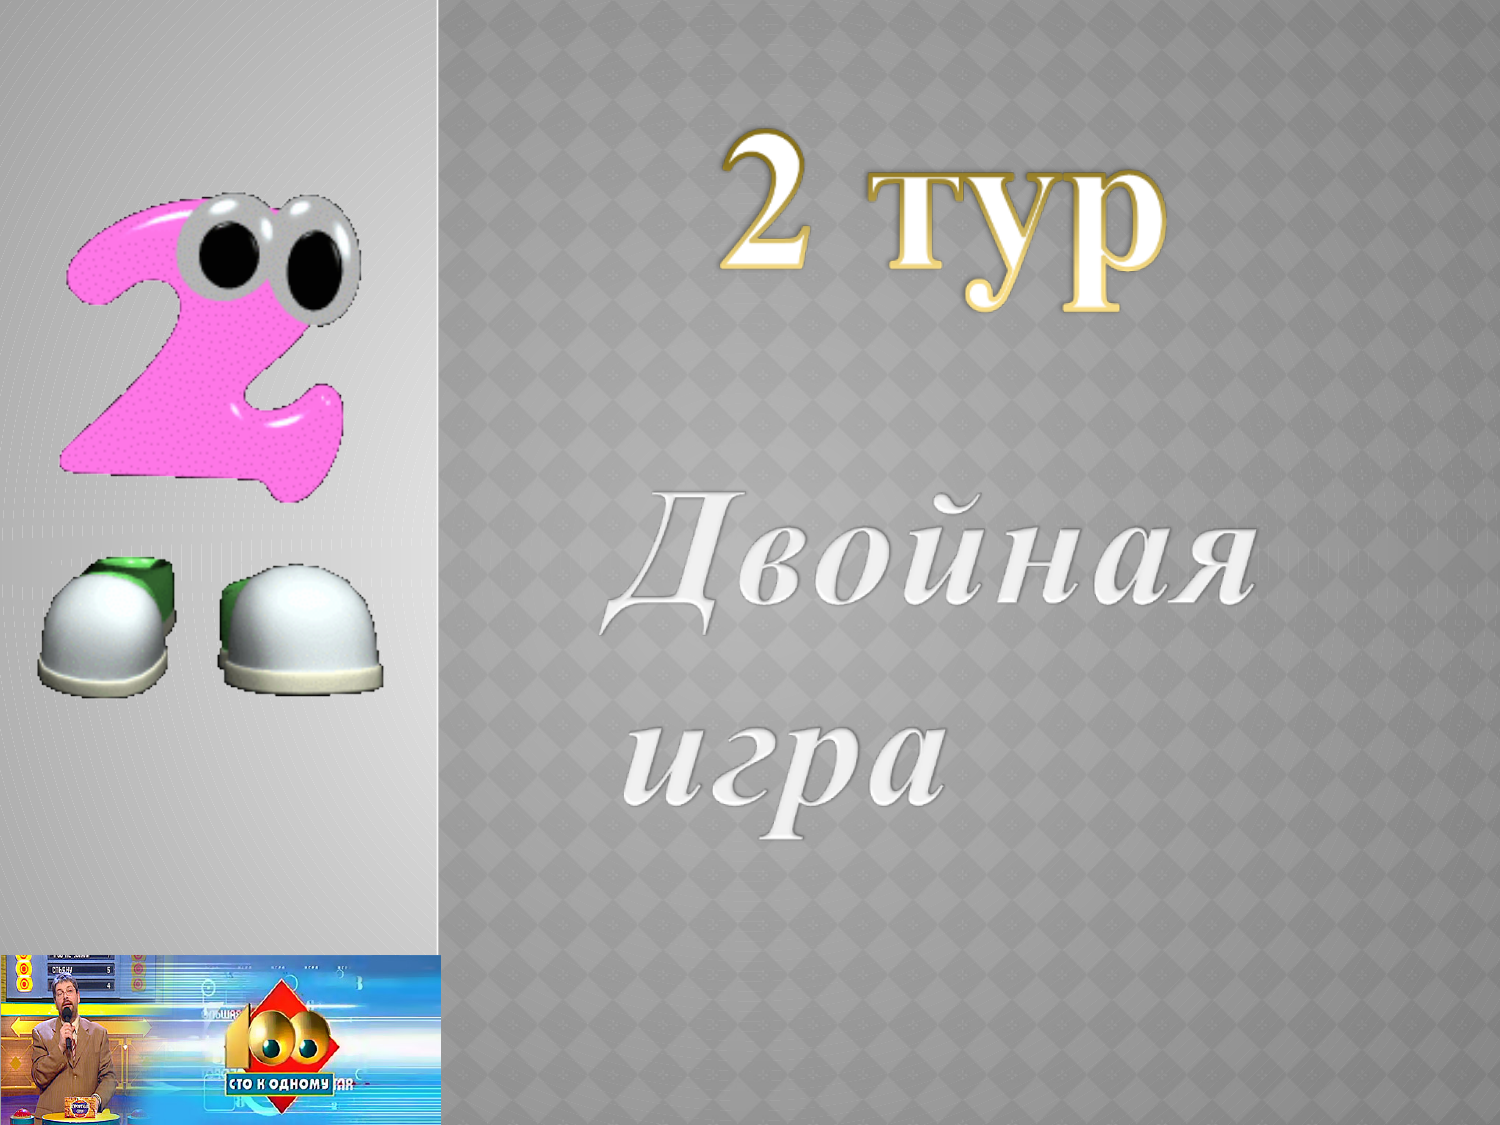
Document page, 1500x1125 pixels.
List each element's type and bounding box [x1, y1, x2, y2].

picture [586, 3, 1301, 326]
picture [0, 955, 441, 1125]
picture [0, 136, 440, 775]
picture [512, 384, 1375, 855]
